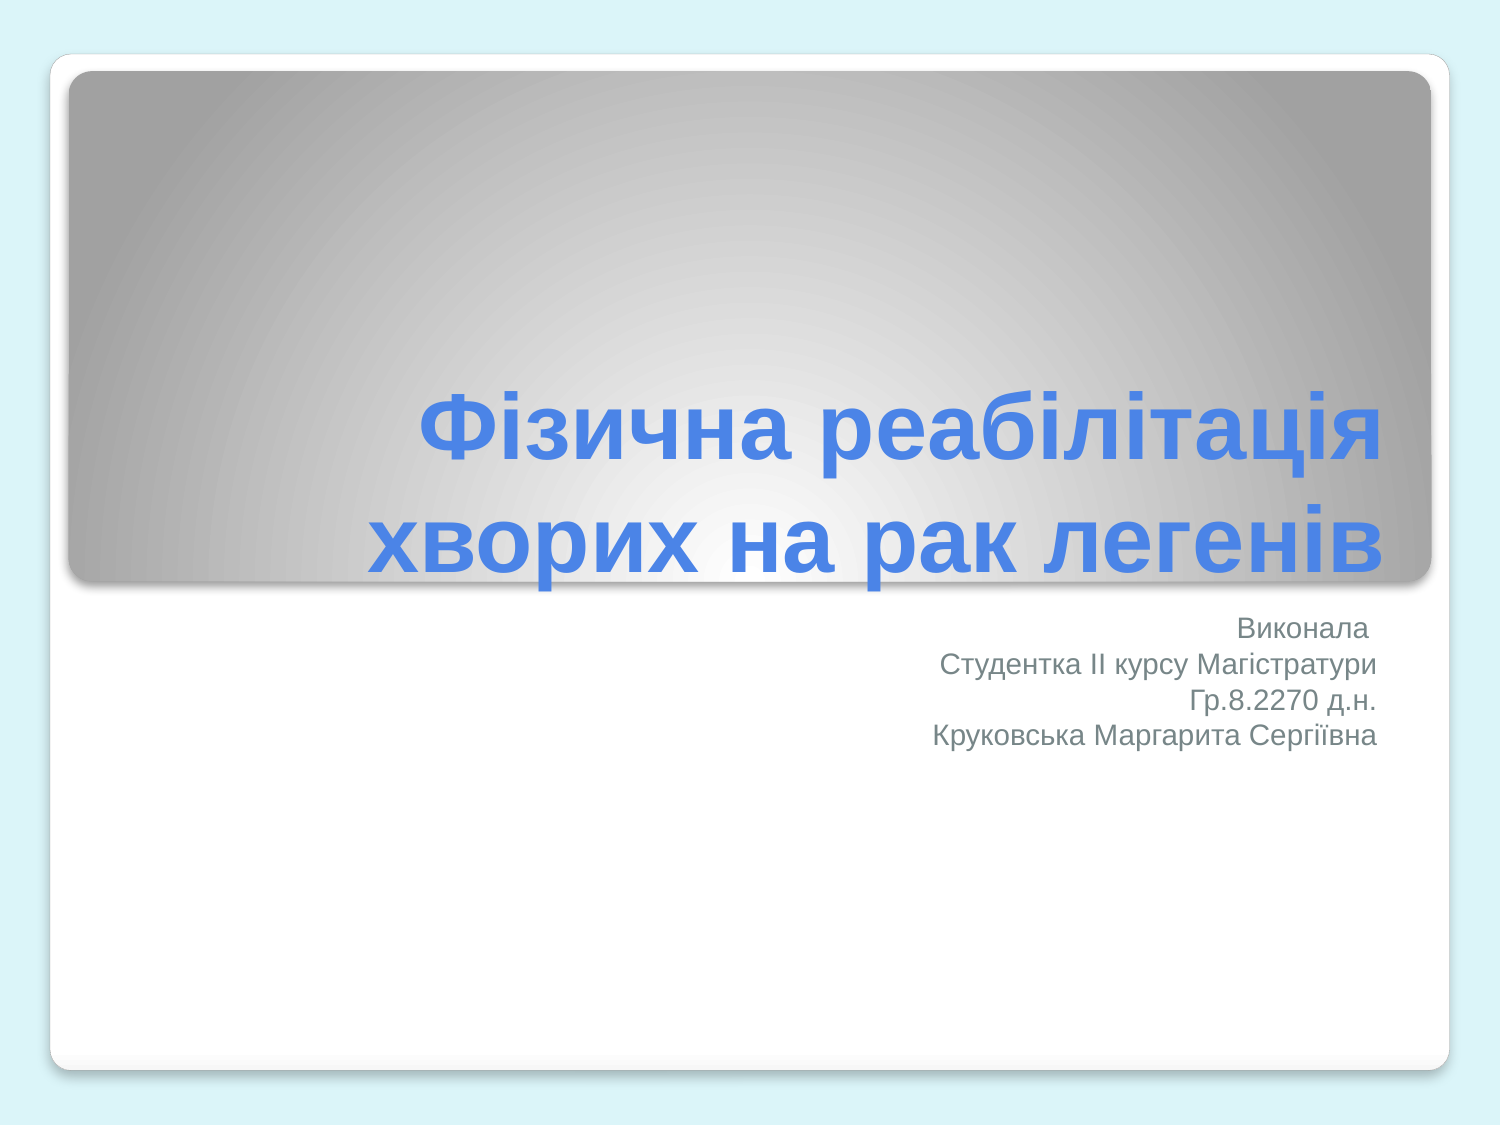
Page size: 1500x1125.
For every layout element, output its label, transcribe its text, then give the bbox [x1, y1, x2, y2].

title Фізична реабілітація хворих на рак легенів [118, 298, 1394, 599]
subtitle Виконала Студентка ІІ курсу Магістратури Гр.8.2270 д.н. Круковська Маргарита Сергіївна [117, 609, 1393, 760]
